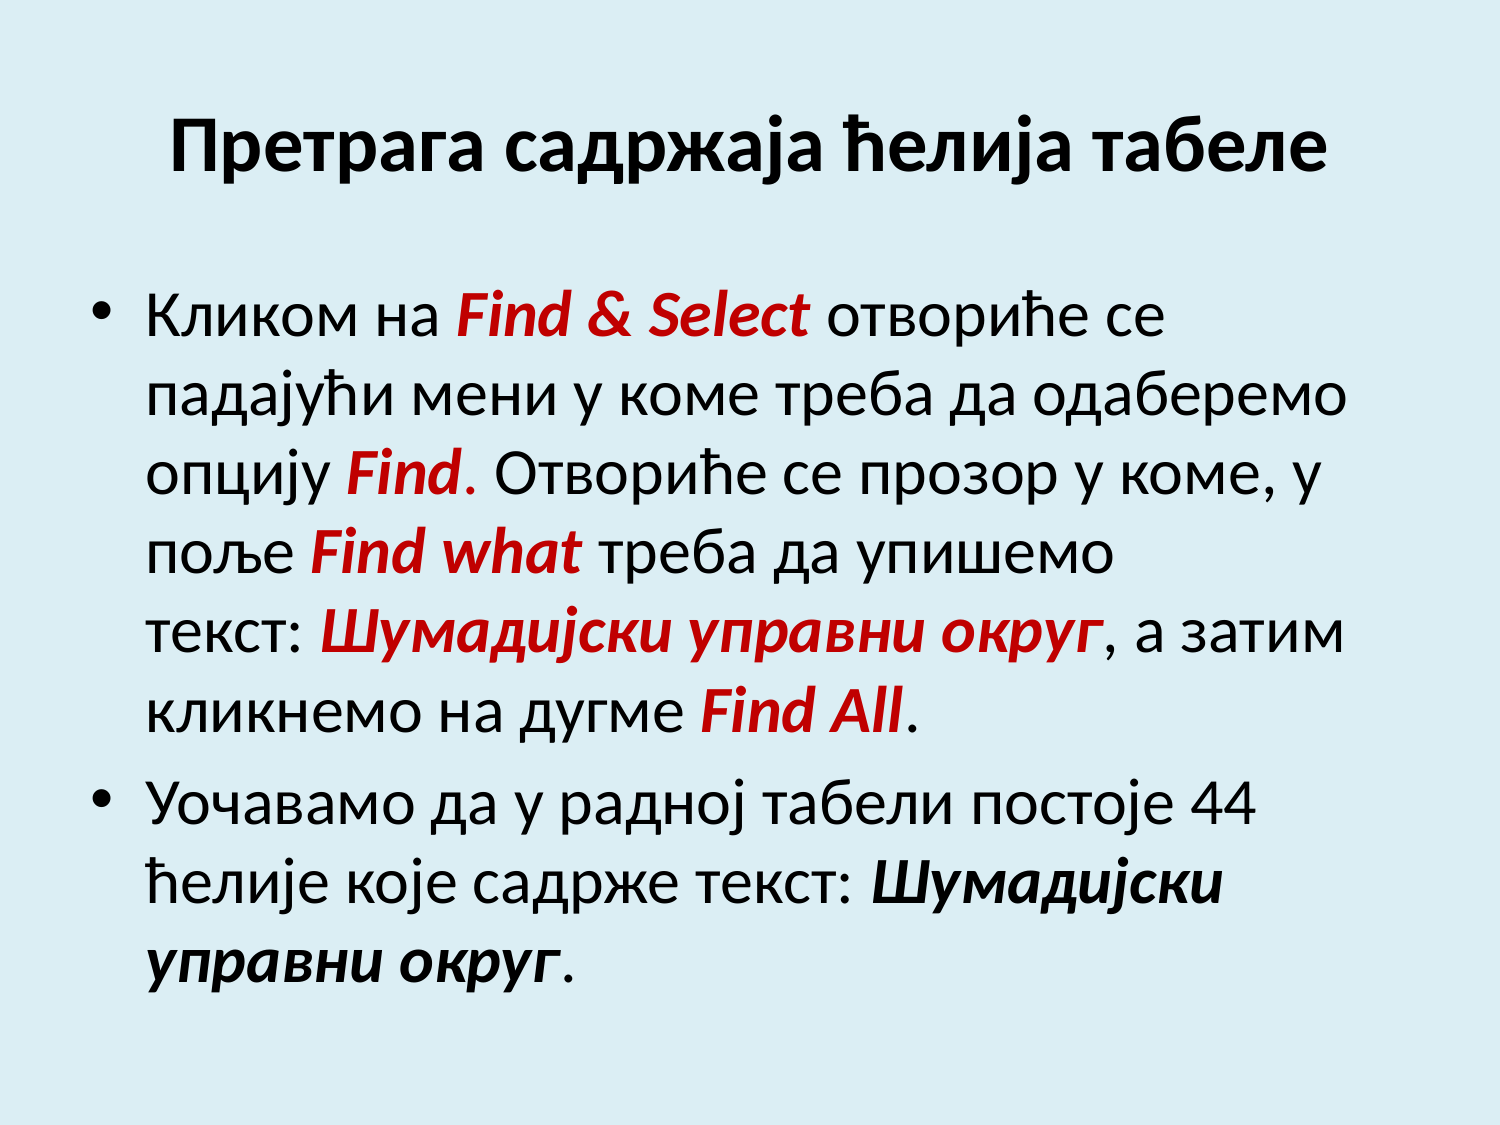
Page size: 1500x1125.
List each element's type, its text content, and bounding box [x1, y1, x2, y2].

title Претрага садржаја ћелија табеле [75, 45, 1425, 233]
list Кликом на Find & Select отвориће се падајући мени у коме треба да одаберемо опцију Find. Отвориће се прозор у коме, у поље Find what треба да упишемо текст: Шумадијски управни округ, а затим кликнемо на дугме Find All. Уочавамо да у радној табели постоје 44 ћелије које садрже текст: Шумадијски управни округ. [75, 262, 1425, 1005]
